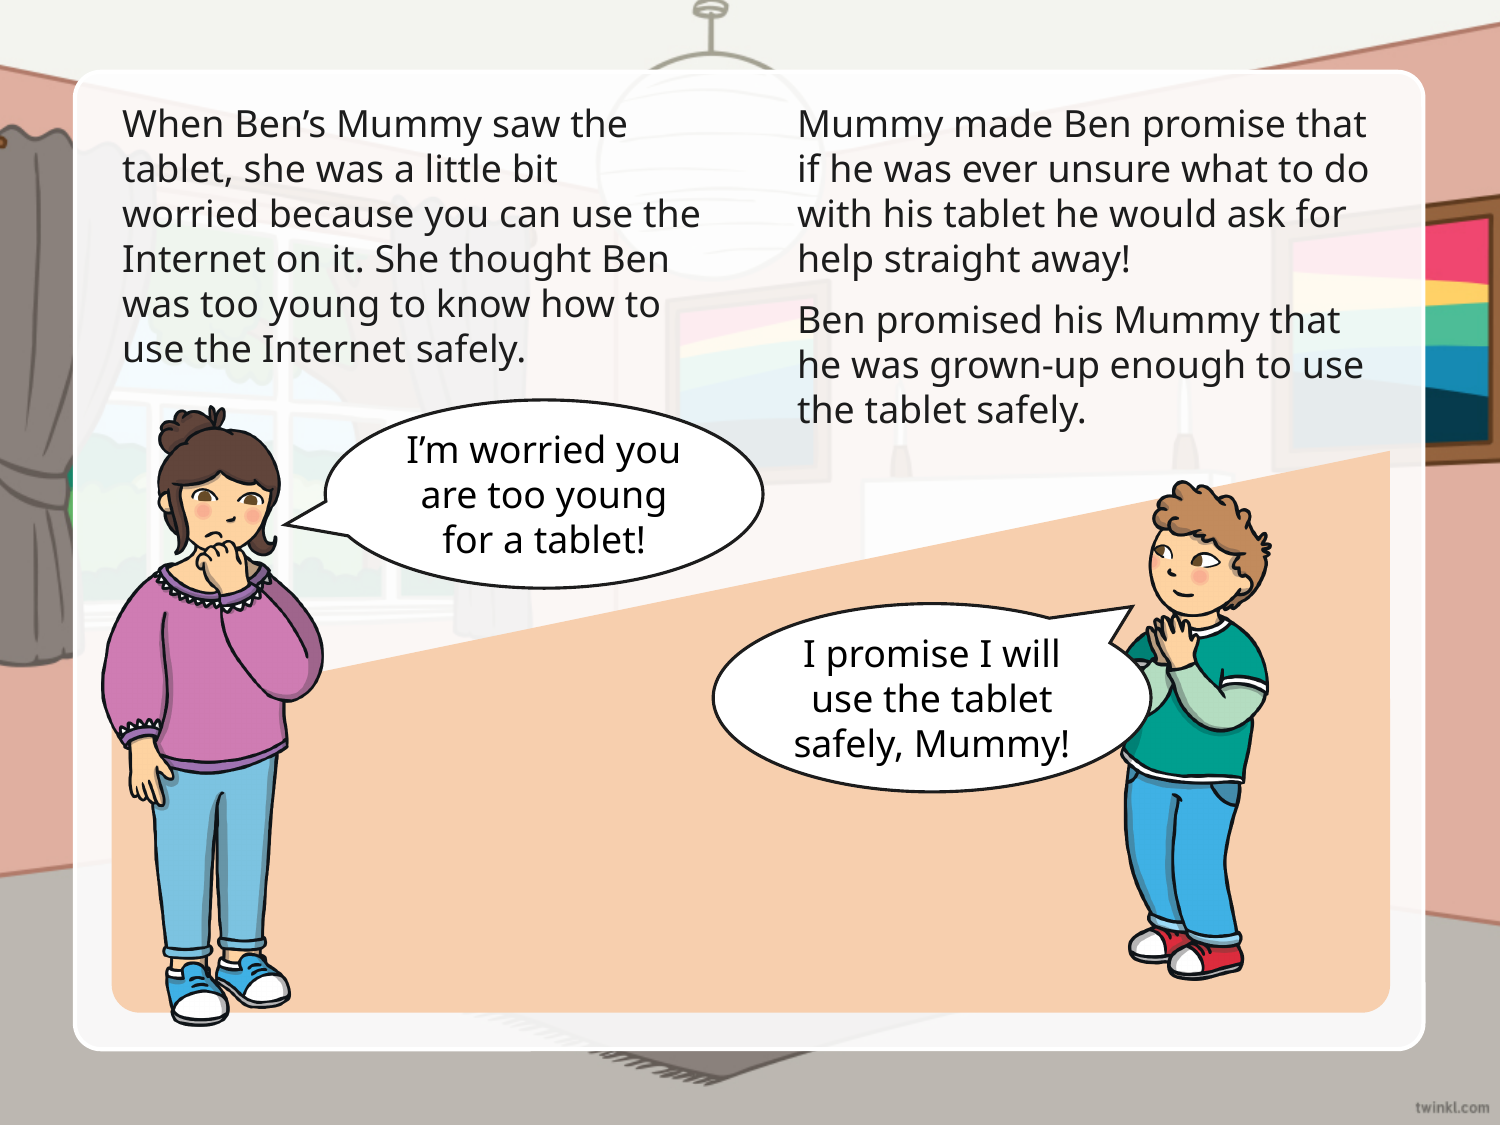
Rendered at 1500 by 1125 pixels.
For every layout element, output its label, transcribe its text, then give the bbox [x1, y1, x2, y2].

text_box Mummy made Ben promise that if he was ever unsure what to do with his tablet he would ask for help straight away! Ben promised his Mummy that he was grown-up enough to use the tablet safely. [749, 70, 1425, 450]
text_box I’m worried you are too young for a tablet! [324, 398, 765, 590]
text_box When Ben’s Mummy saw the tablet, she was a little bit worried because you can use the Internet on it. She thought Ben was too young to know how to use the Internet safely. [74, 70, 749, 388]
text_box [1243, 450, 1392, 716]
text_box [324, 506, 1113, 716]
picture [0, 0, 1500, 1125]
text_box [324, 716, 1392, 1014]
text_box I promise I will use the tablet safely, Mummy! [712, 602, 1113, 793]
